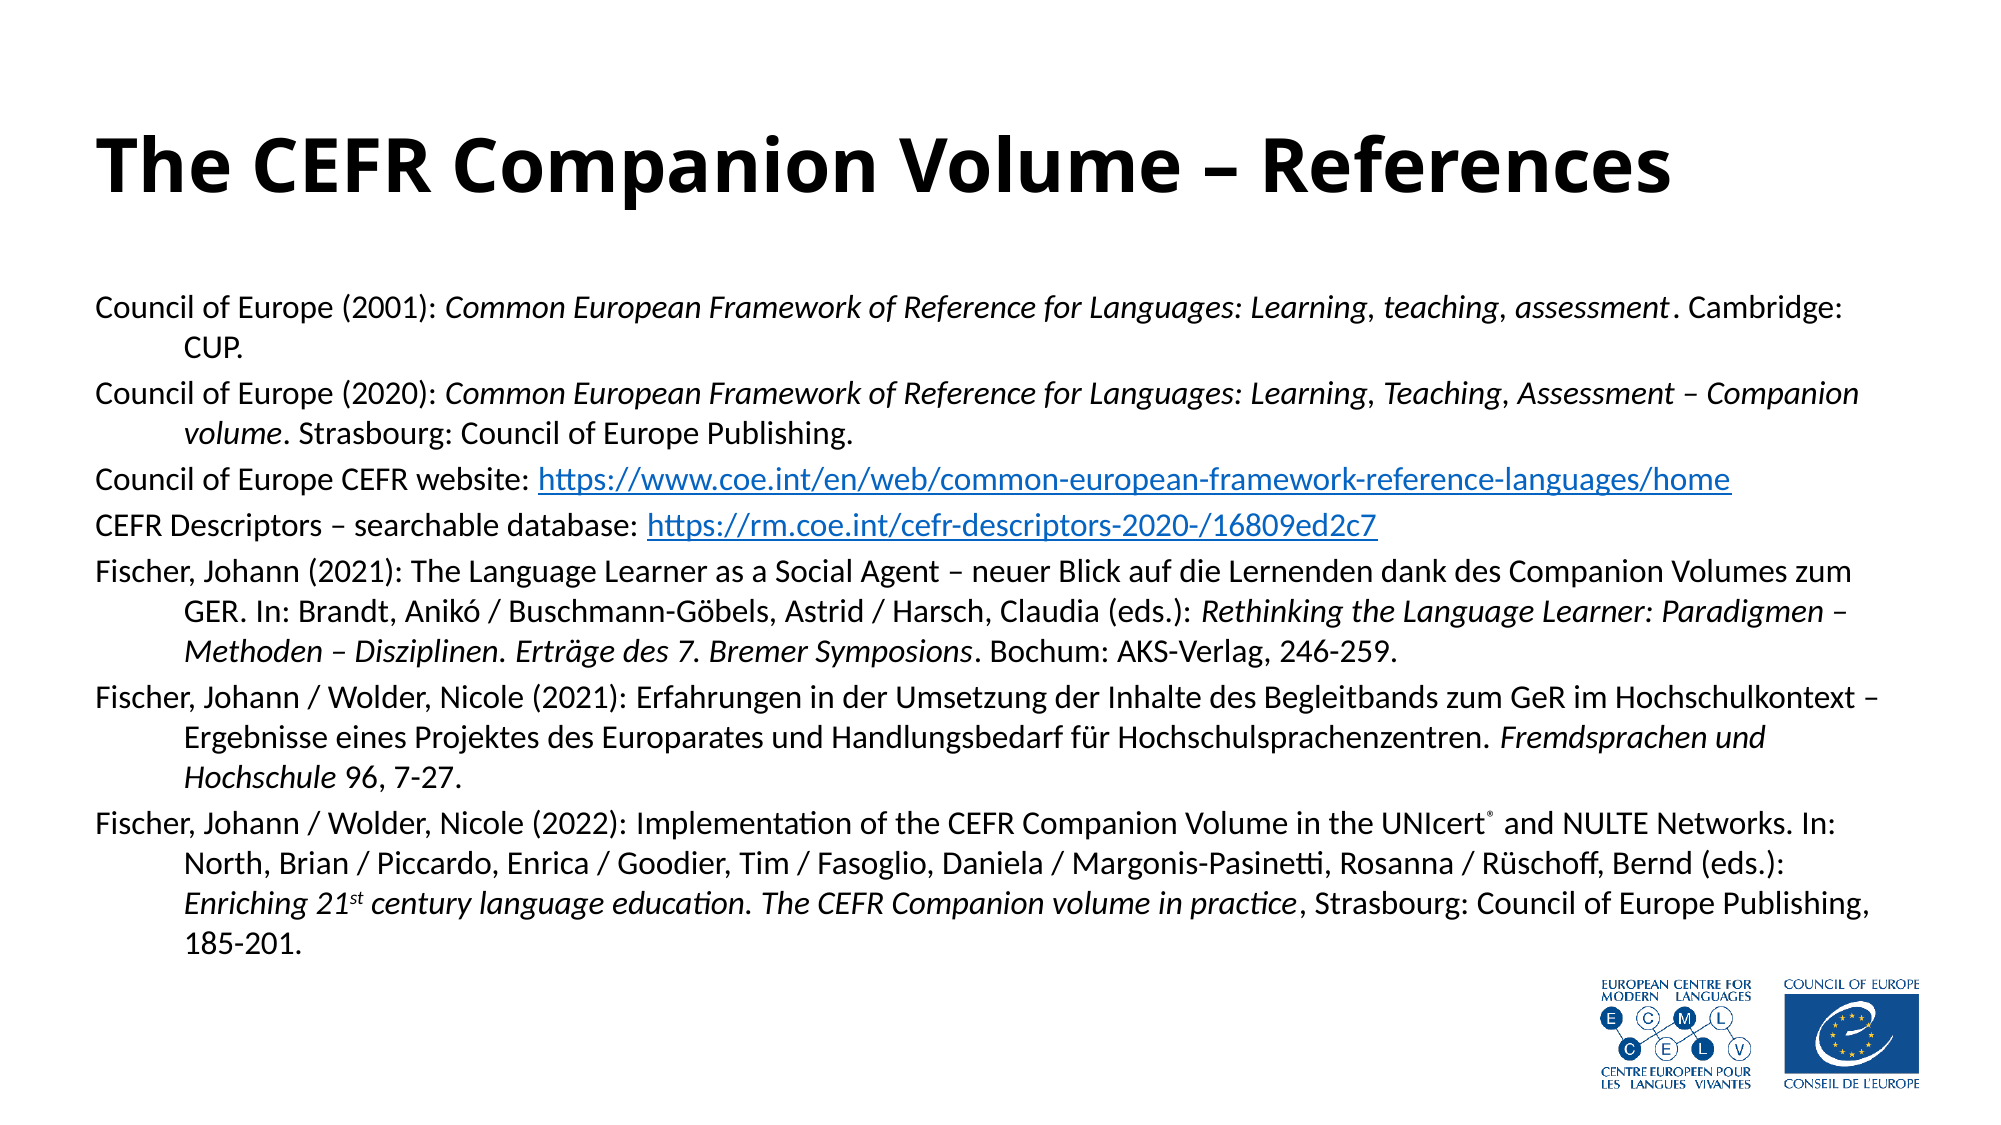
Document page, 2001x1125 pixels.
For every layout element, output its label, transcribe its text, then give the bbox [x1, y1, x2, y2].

list Council of Europe (2001): Common European Framework of Reference for Languages: Learning, teaching, assessment. Cambridge: CUP. Council of Europe (2020): Common European Framework of Reference for Languages: Learning, Teaching, Assessment – Companion volume. Strasbourg: Council of Europe Publishing. Council of Europe CEFR website: https://www.coe.int/en/web/common-european-framework-reference-languages/home CEFR Descriptors – searchable database: https://rm.coe.int/cefr-descriptors-2020-/16809ed2c7 Fischer, Johann (2021): The Language Learner as a Social Agent – neuer Blick auf die Lernenden dank des Companion Volumes zum GER. In: Brandt, Anikó / Buschmann-Göbels, Astrid / Harsch, Claudia (eds.): Rethinking the Language Learner: Paradigmen – Methoden – Disziplinen. Erträge des 7. Bremer Symposions. Bochum: AKS-Verlag, 246-259. Fischer, Johann / Wolder, Nicole (2021): Erfahrungen in der Umsetzung der Inhalte des Begleitbands zum GeR im Hochschulkontext – Ergebnisse eines Projektes des Europarates und Handlungsbedarf für Hochschulsprachenzentren. Fremdsprachen und Hochschule 96, 7-27. Fischer, Johann / Wolder, Nicole (2022): Implementation of the CEFR Companion Volume in the UNIcert® and NULTE Networks. In: North, Brian / Piccardo, Enrica / Goodier, Tim / Fasoglio, Daniela / Margonis-Pasinetti, Rosanna / Rüschoff, Bernd (eds.): Enriching 21st century language education. The CEFR Companion volume in practice, Strasbourg: Council of Europe Publishing, 185-201. [80, 277, 1921, 964]
picture [1599, 978, 1921, 1089]
title The CEFR Companion Volume – References [80, 59, 1921, 277]
